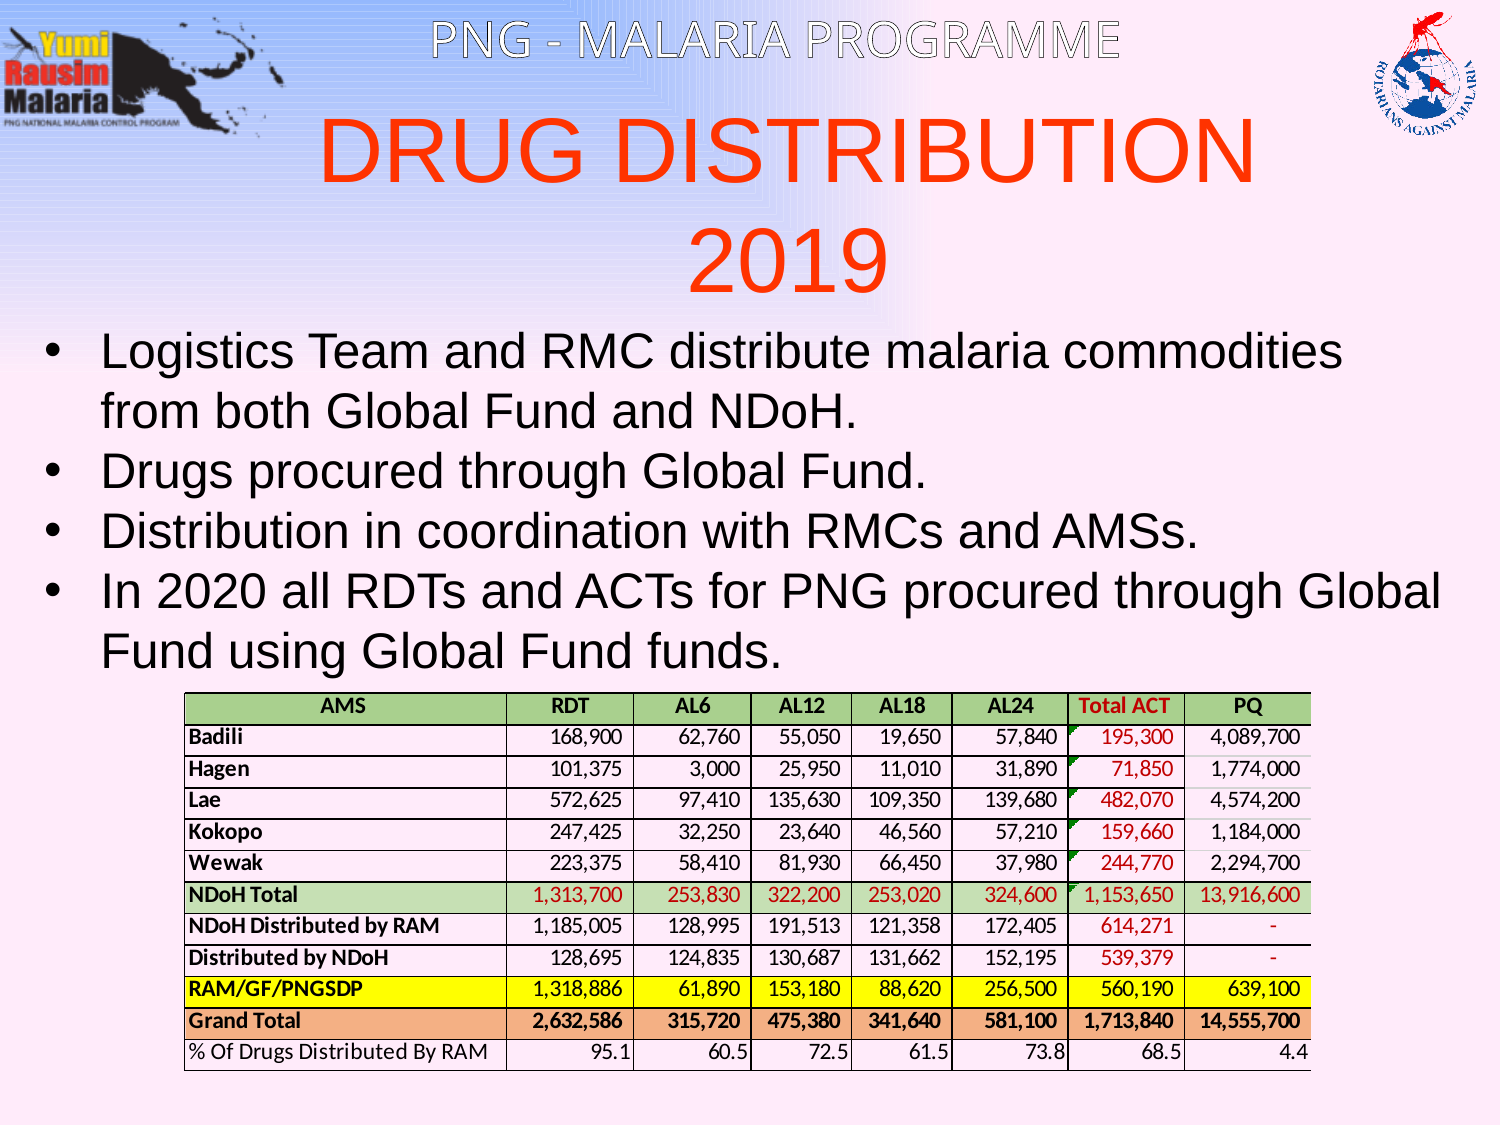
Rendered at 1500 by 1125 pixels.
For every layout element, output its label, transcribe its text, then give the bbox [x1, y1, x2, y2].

text_box DRUG DISTRIBUTION 2019 [245, 83, 1333, 311]
text_box PNG - MALARIA PROGRAMME [288, 0, 1338, 75]
picture [1349, 0, 1500, 148]
picture [183, 692, 1313, 1073]
picture [0, 0, 288, 144]
text_box Logistics Team and RMC distribute malaria commodities from both Global Fund and NDoH. Drugs procured through Global Fund. Distribution in coordination with RMCs and AMSs. In 2020 all RDTs and ACTs for PNG procured through Global Fund using Global Fund funds. [29, 311, 1467, 687]
